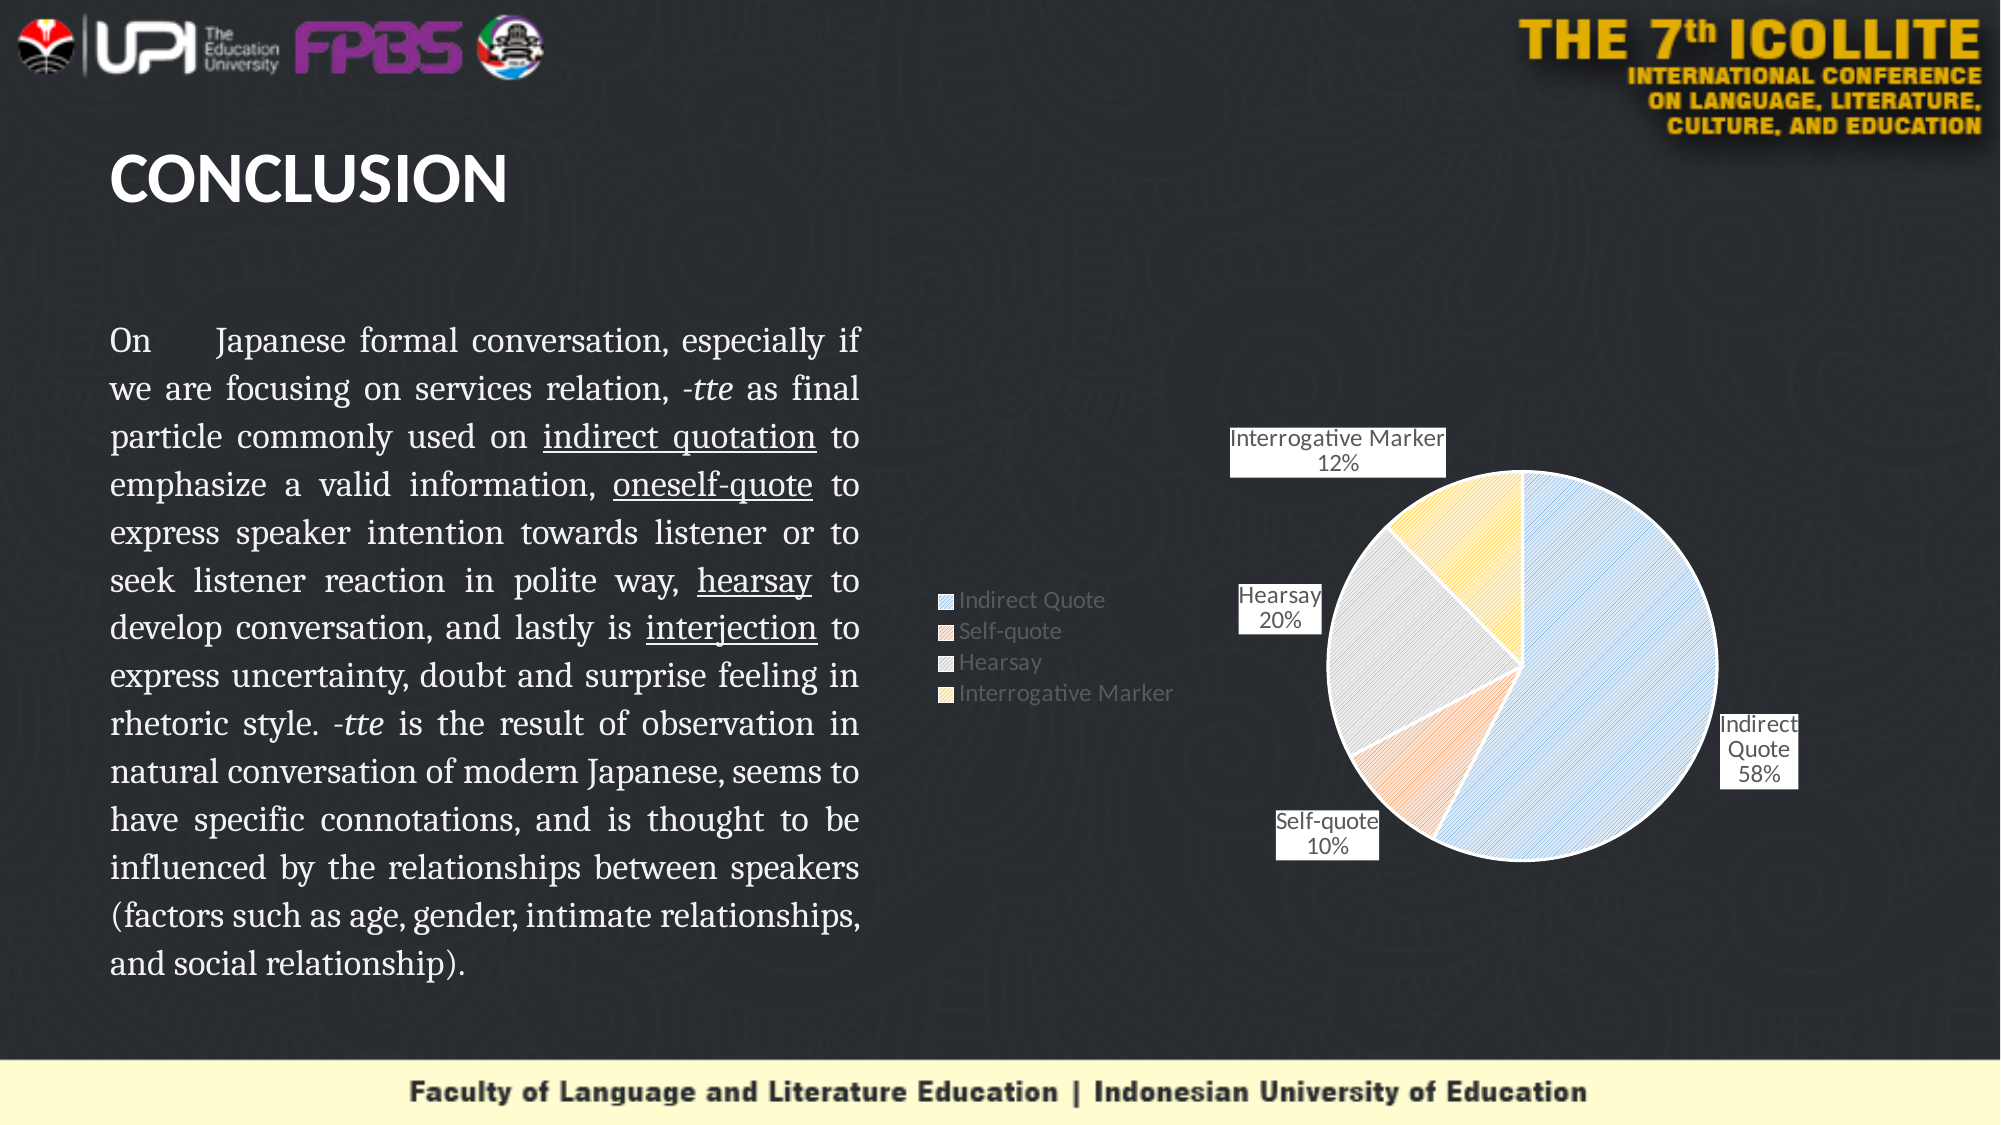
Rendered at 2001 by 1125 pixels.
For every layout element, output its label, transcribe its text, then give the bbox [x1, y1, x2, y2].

list On Japanese formal conversation, especially if we are focusing on services relation, -tte as final particle commonly used on indirect quotation to emphasize a valid information, oneself-quote to express speaker intention towards listener or to seek listener reaction in polite way, hearsay to develop conversation, and lastly is interjection to express uncertainty, doubt and surprise feeling in rhetoric style. -tte is the result of observation in natural conversation of modern Japanese, seems to have specific connotations, and is thought to be influenced by the relationships between speakers (factors such as age, gender, intimate relationships, and social relationship). [95, 304, 876, 994]
chart [917, 304, 1888, 994]
picture [0, 0, 2001, 1125]
title CONCLUSION [95, 131, 1821, 226]
